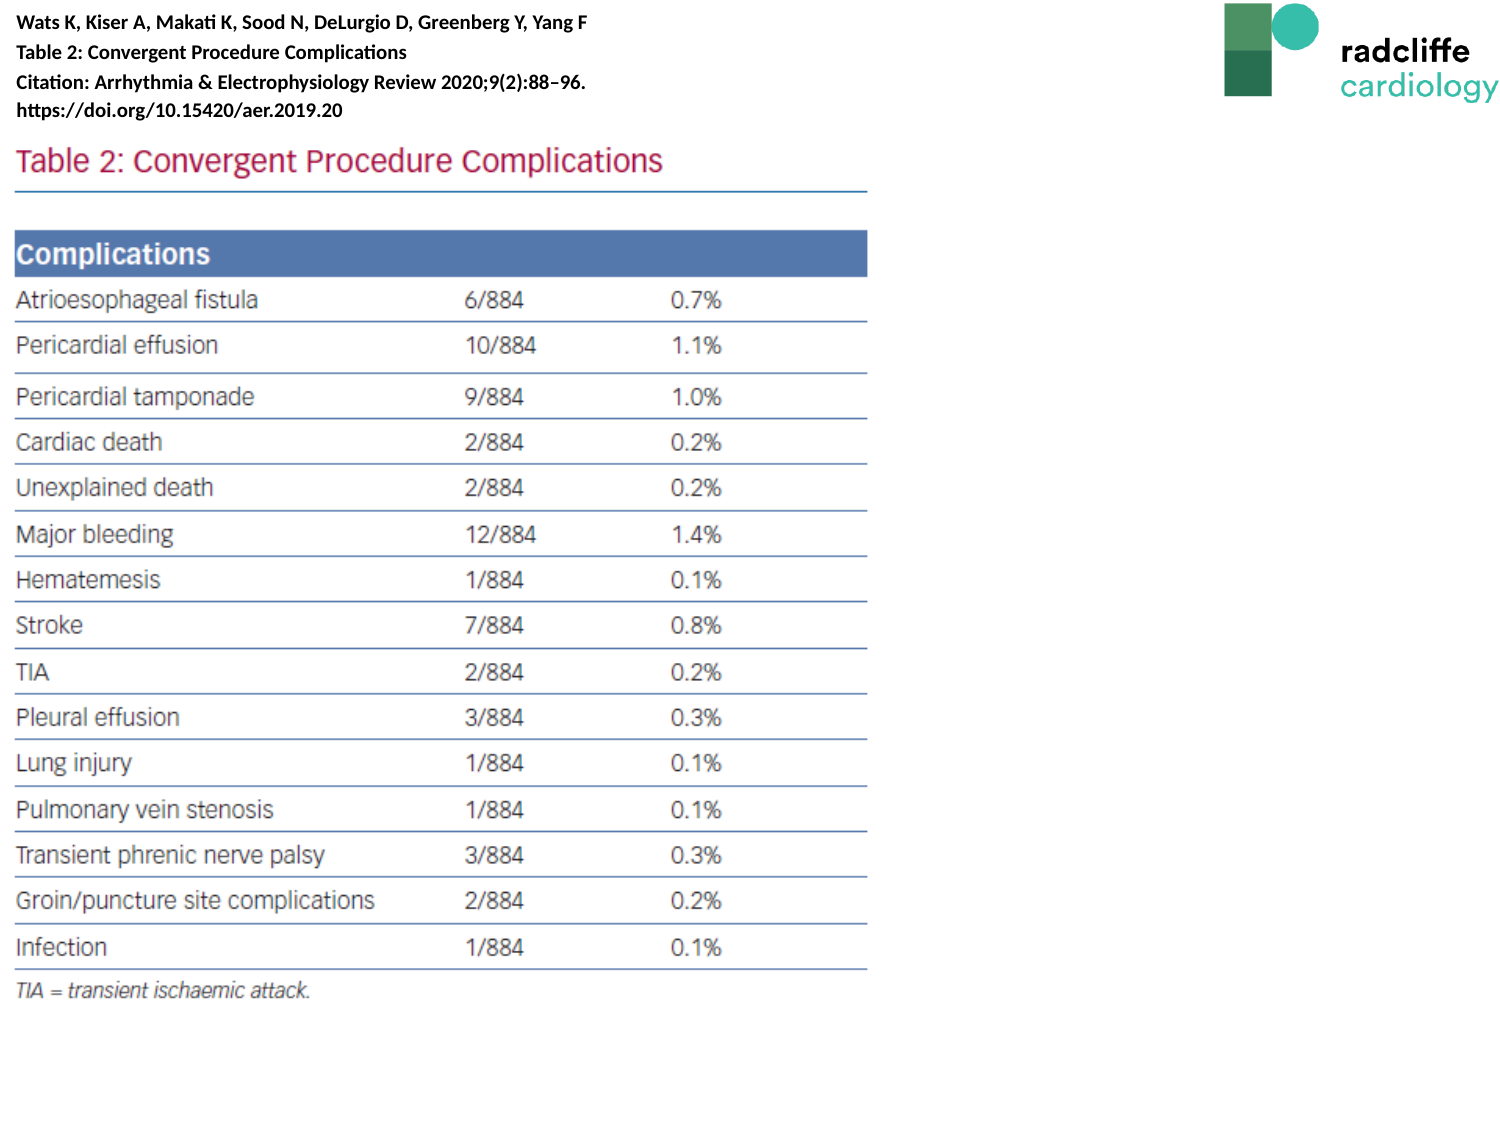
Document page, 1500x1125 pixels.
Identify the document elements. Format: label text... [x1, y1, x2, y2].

picture [1, 124, 913, 1040]
text_box Wats K, Kiser A, Makati K, Sood N, DeLurgio D, Greenberg Y, Yang F [1, 1, 939, 31]
text_box https://doi.org/10.15420/aer.2019.20 [1, 89, 1500, 129]
picture [1224, 1, 1499, 104]
text_box Table 2: Convergent Procedure Complications [1, 31, 1224, 60]
text_box Citation: Arrhythmia & Electrophysiology Review 2020;9(2):88–96. [1, 60, 1224, 89]
